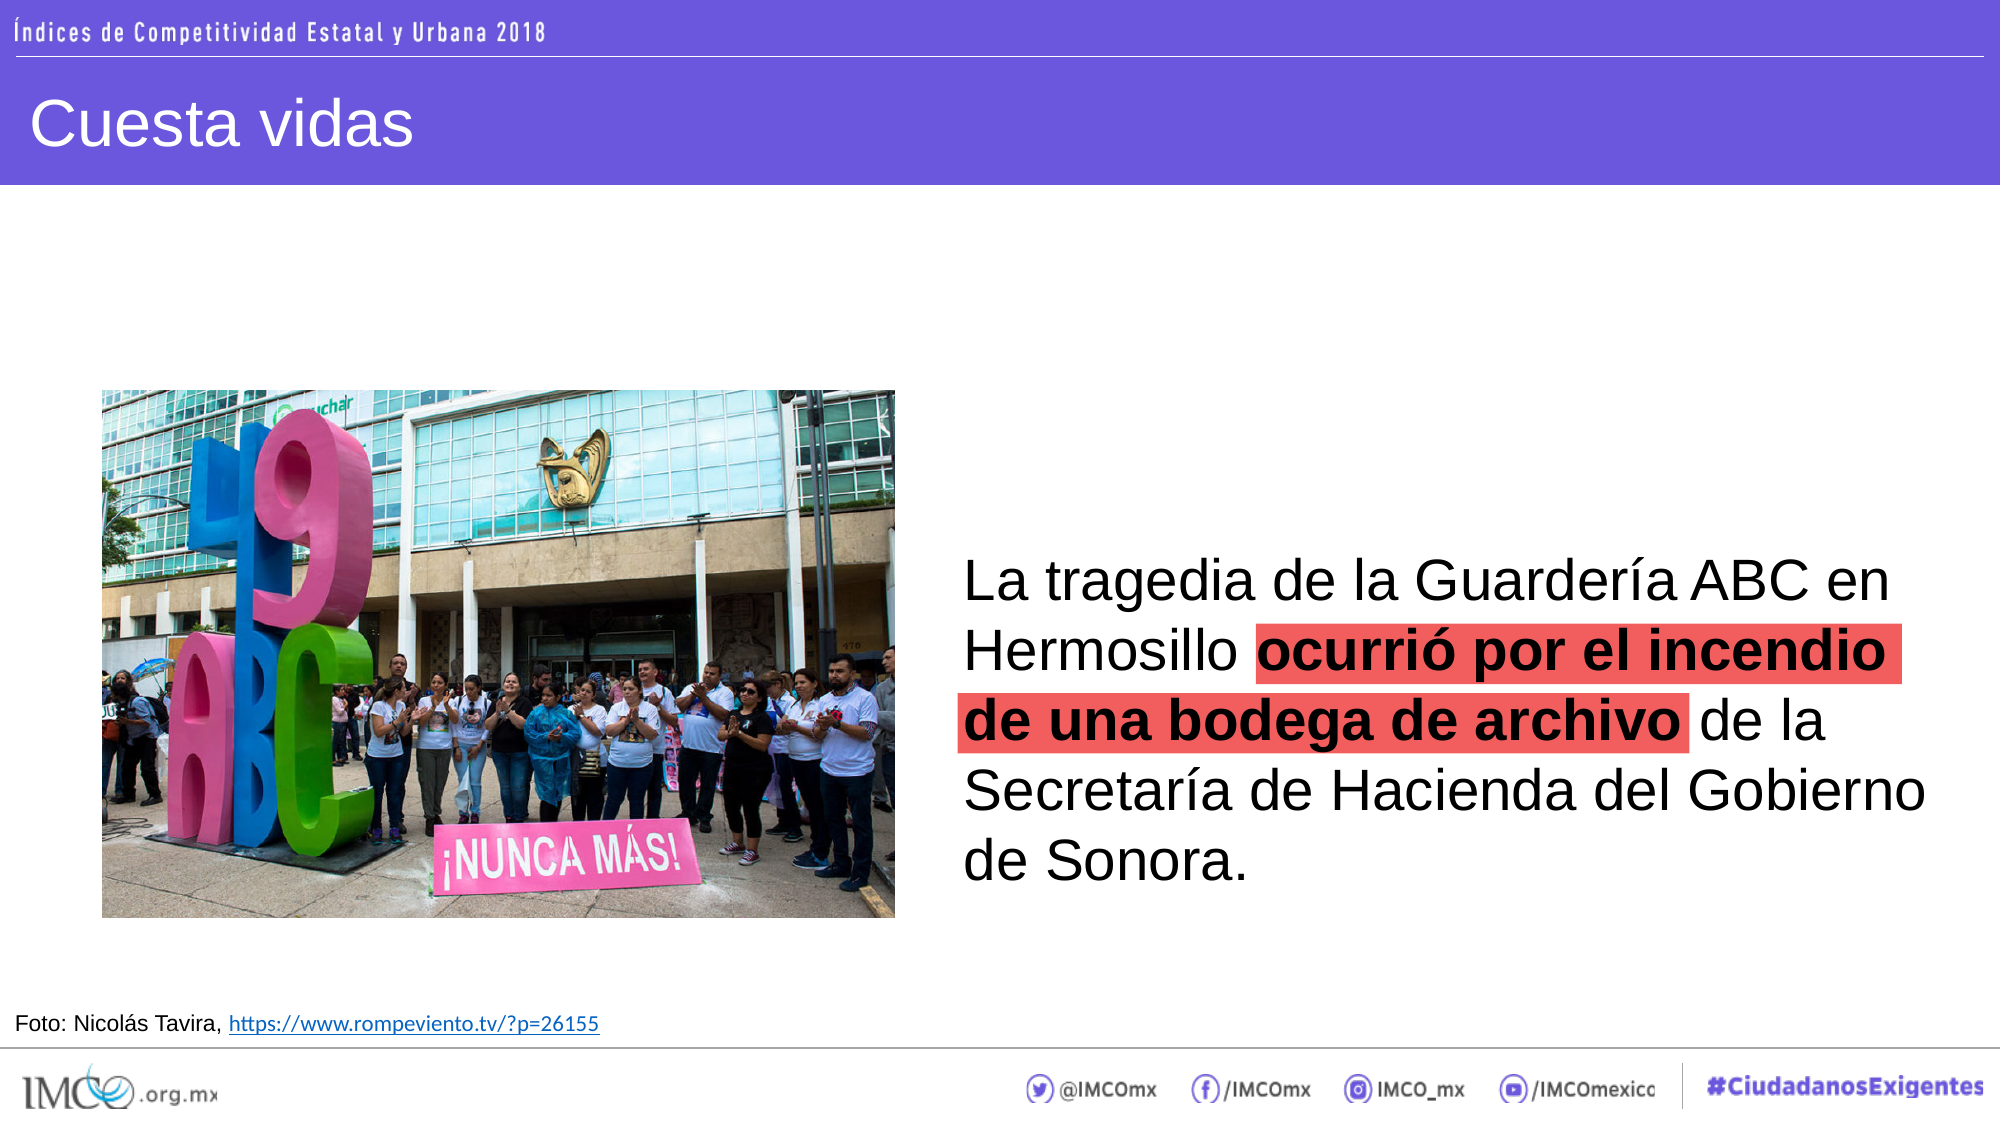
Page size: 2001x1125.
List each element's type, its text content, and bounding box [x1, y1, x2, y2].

subtitle La tragedia de la Guardería ABC en Hermosillo ocurrió por el incendio de una bodega de archivo de la Secretaría de Hacienda del Gobierno de Sonora. [949, 534, 1957, 807]
title Cuesta vidas [15, 81, 1935, 180]
text_box Foto: Nicolás Tavira, https://www.rompeviento.tv/?p=26155 [0, 1001, 1987, 1044]
picture [102, 390, 895, 918]
